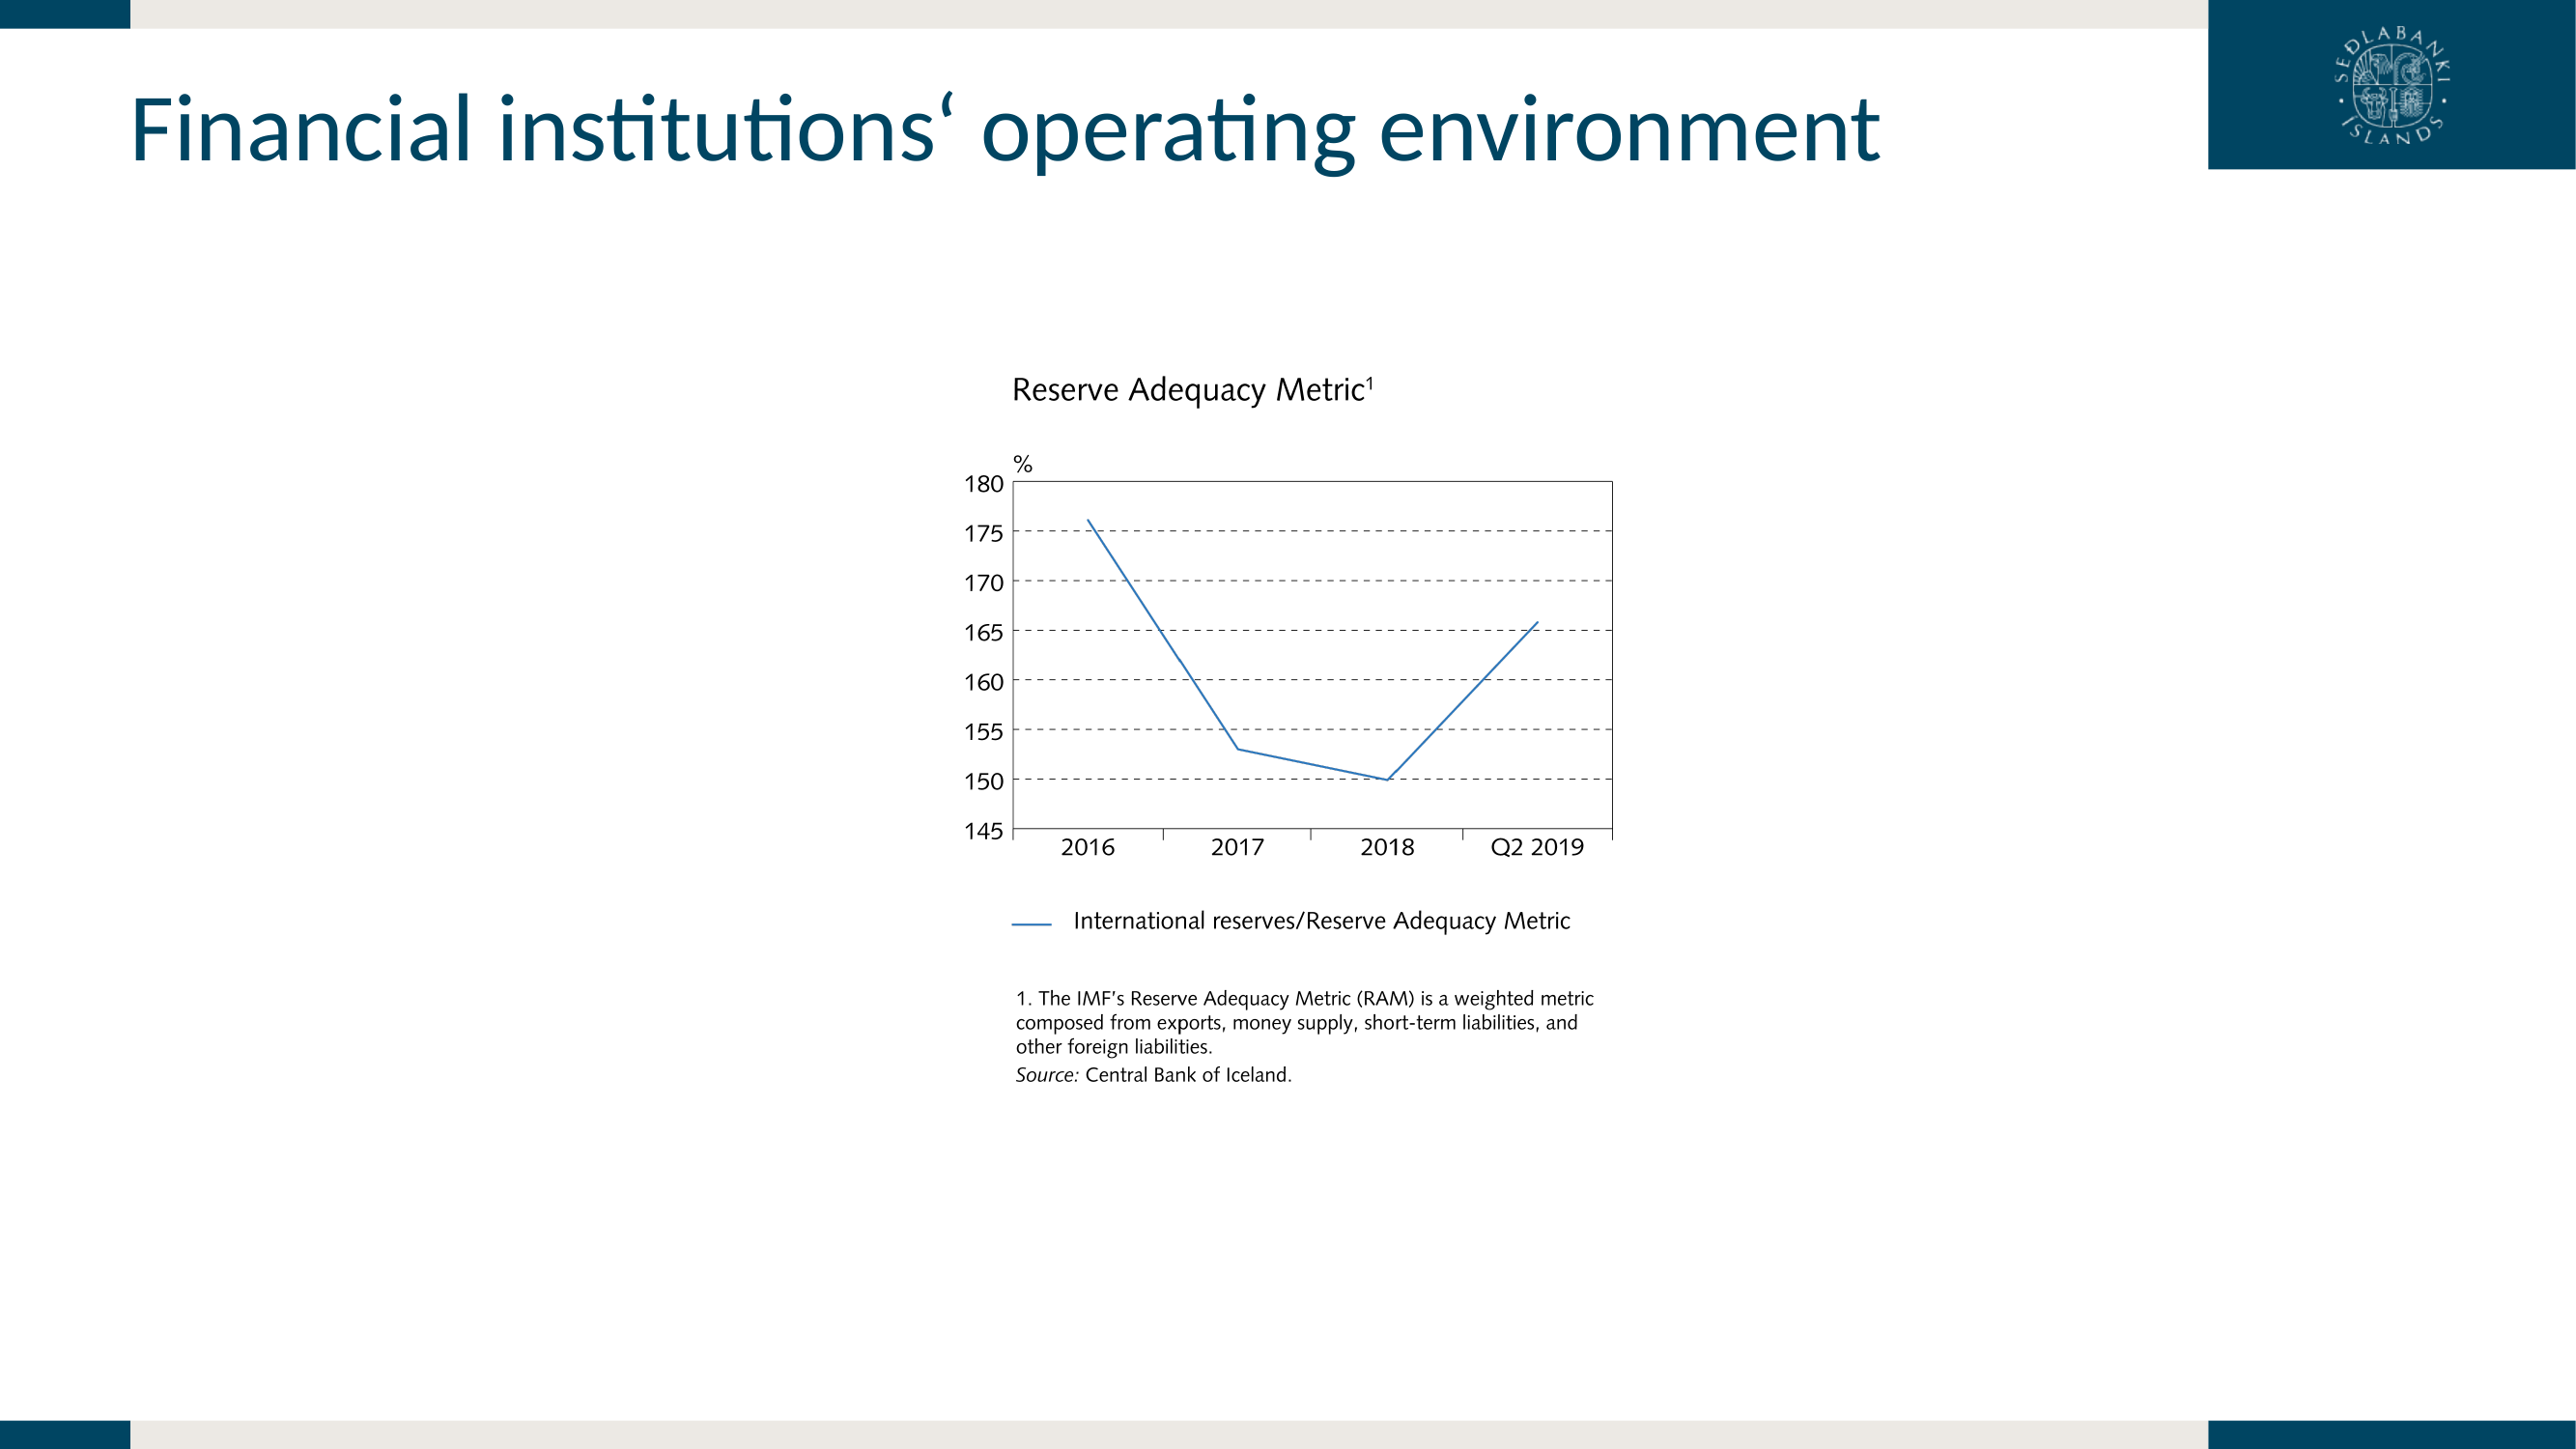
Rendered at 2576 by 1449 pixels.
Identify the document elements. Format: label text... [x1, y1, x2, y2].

title Financial institutions‘ operating environment [129, 86, 2178, 290]
picture [963, 361, 1613, 1087]
